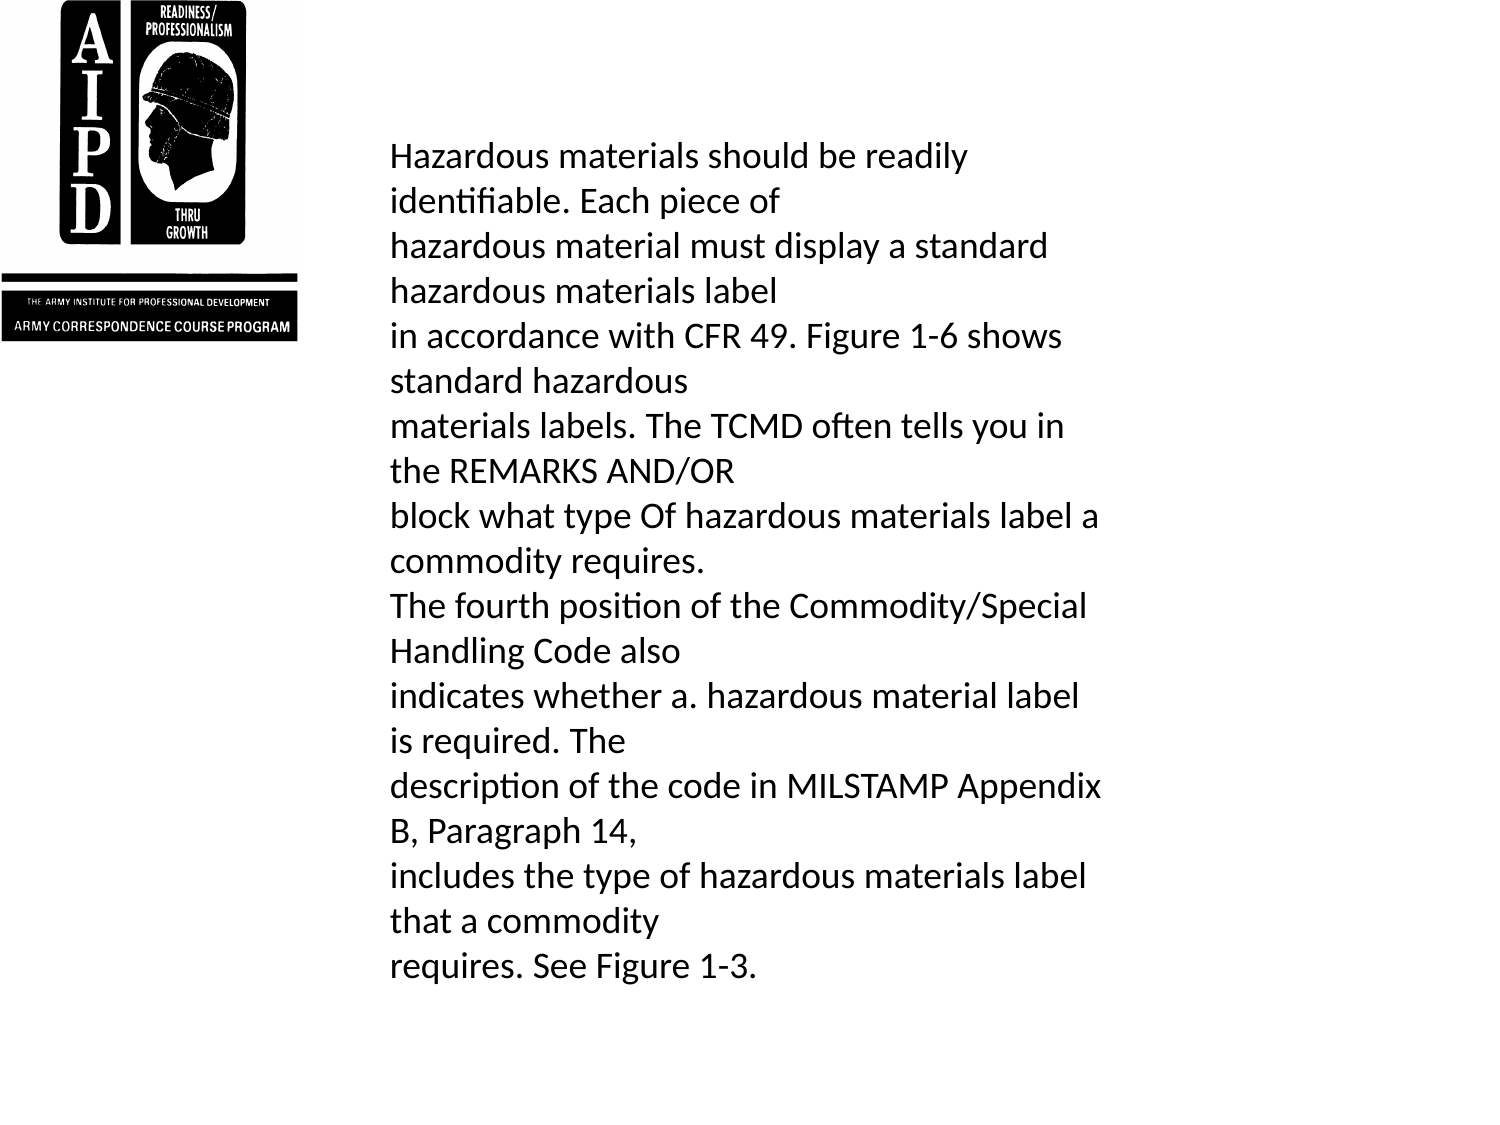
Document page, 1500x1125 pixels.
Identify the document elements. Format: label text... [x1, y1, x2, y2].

picture [0, 0, 301, 345]
text_box Hazardous materials should be readily identifiable. Each piece of hazardous material must display a standard hazardous materials label in accordance with CFR 49. Figure 1-6 shows standard hazardous materials labels. The TCMD often tells you in the REMARKS AND/OR block what type Of hazardous materials label a commodity requires. The fourth position of the Commodity/Special Handling Code also indicates whether a. hazardous material label is required. The description of the code in MILSTAMP Appendix B, Paragraph 14, includes the type of hazardous materials label that a commodity requires. See Figure 1-3. [374, 123, 1125, 993]
